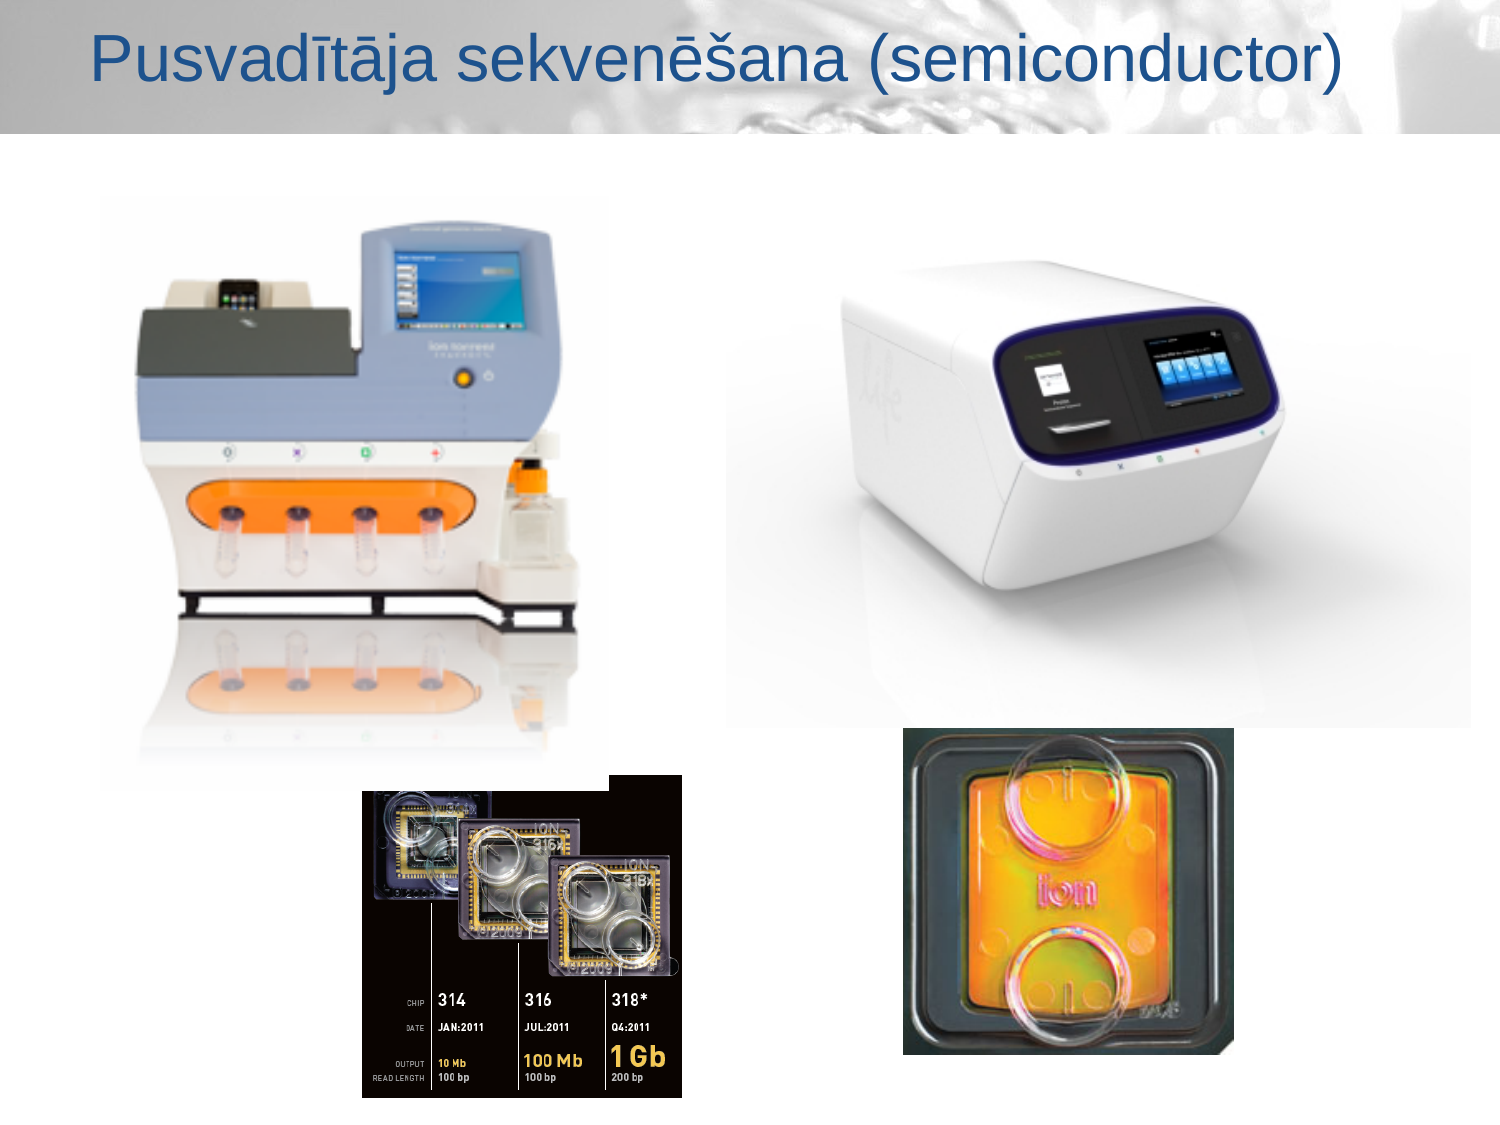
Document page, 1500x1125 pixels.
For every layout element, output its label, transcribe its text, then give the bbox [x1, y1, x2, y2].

picture [0, 0, 1500, 134]
picture [100, 196, 682, 1099]
picture [726, 231, 1471, 1055]
text_box Pusvadītāja sekvenēšana (semiconductor) [74, 7, 1425, 195]
